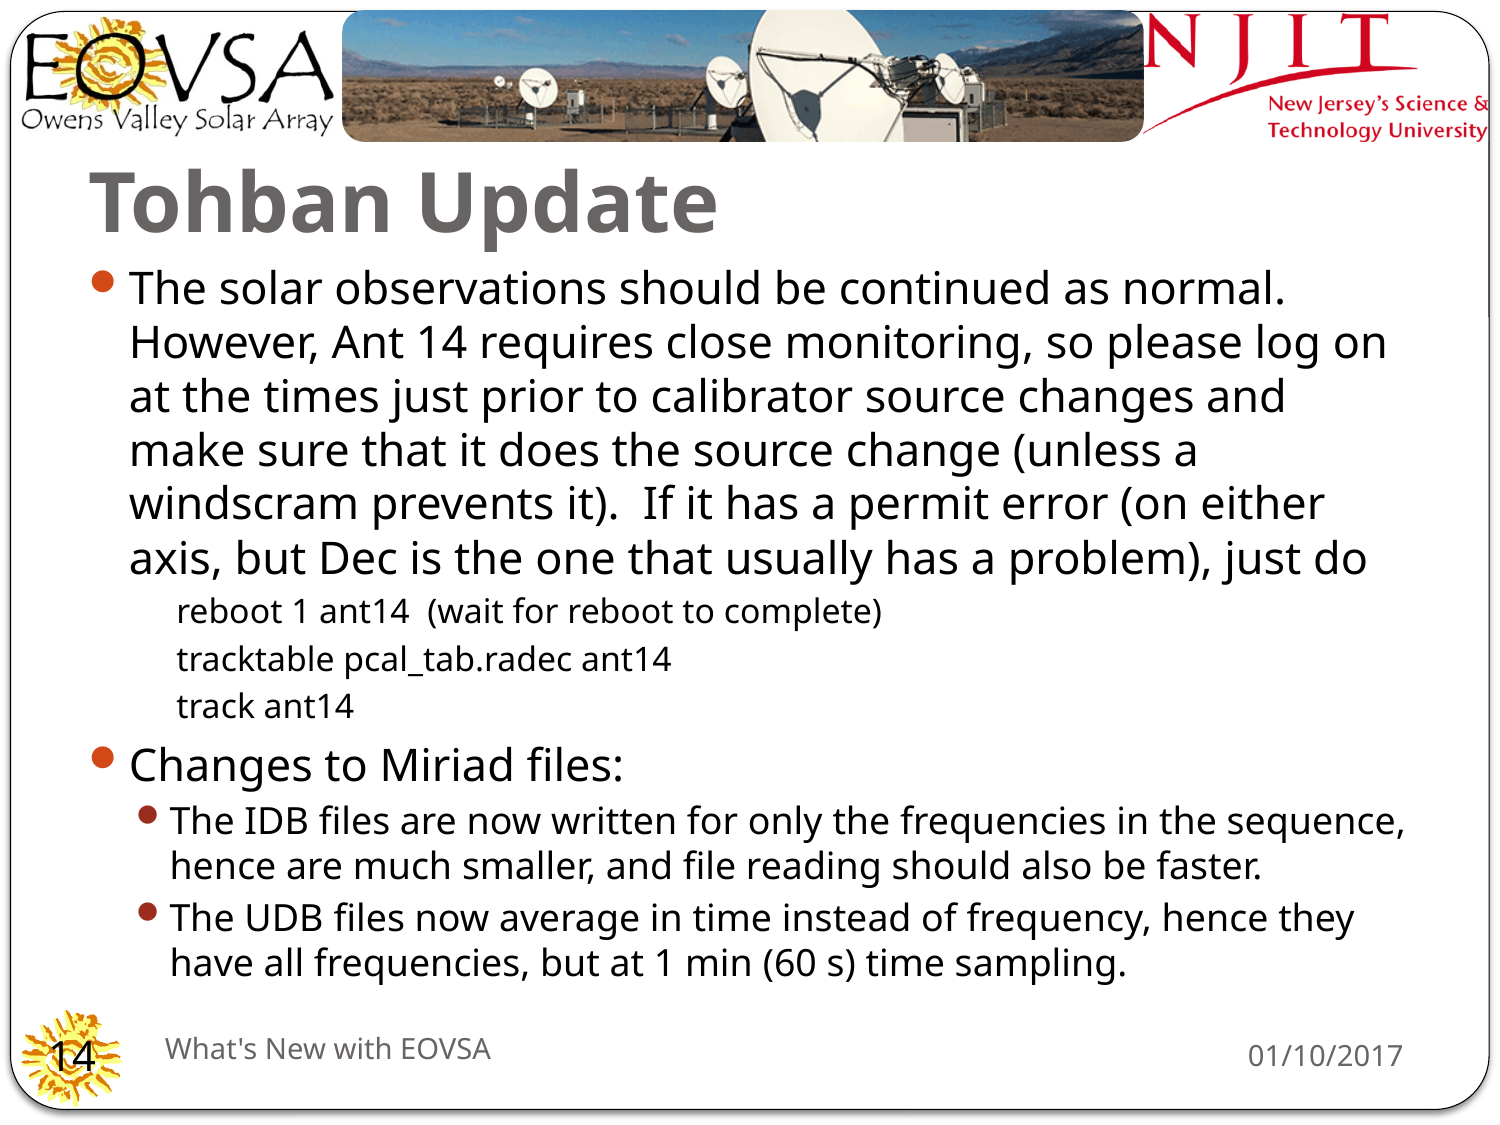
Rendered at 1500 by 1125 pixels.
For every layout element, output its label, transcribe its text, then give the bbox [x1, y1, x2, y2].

title Tohban Update [73, 146, 1424, 250]
picture [11, 10, 1489, 142]
list The solar observations should be continued as normal. However, Ant 14 requires close monitoring, so please log on at the times just prior to calibrator source changes and make sure that it does the source change (unless a windscram prevents it). If it has a permit error (on either axis, but Dec is the one that usually has a problem), just do reboot 1 ant14 (wait for reboot to complete) tracktable pcal_tab.radec ant14 track ant14 Changes to Miriad files: The IDB files are now written for only the frequencies in the sequence, hence are much smaller, and file reading should also be faster. The UDB files now average in time instead of frequency, hence they have all frequencies, but at 1 min (60 s) time sampling. [73, 251, 1423, 1002]
footer What's New with EOVSA [150, 1012, 800, 1088]
picture [10, 994, 137, 1125]
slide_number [1012, 1015, 1419, 1094]
